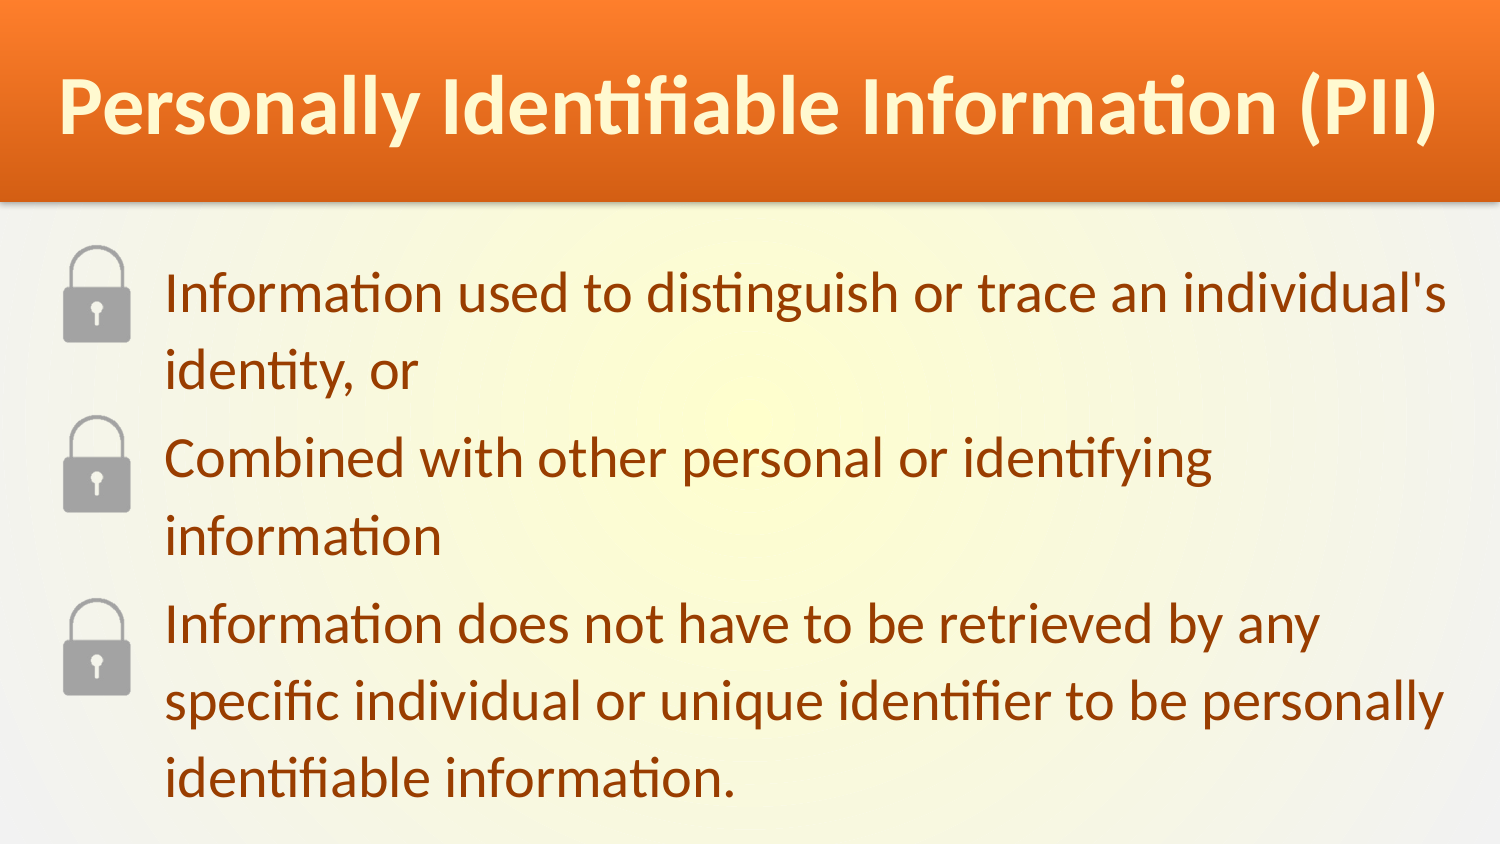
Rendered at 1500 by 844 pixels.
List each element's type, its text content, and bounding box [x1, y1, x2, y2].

picture [58, 238, 134, 347]
picture [58, 409, 134, 517]
text_box Information used to distinguish or trace an individual's identity, or Combined with other personal or identifying information Information does not have to be retrieved by any specific individual or unique identifier to be personally identifiable information. [149, 239, 1500, 819]
picture [58, 591, 134, 700]
text_box Personally Identifiable Information (PII) [0, 0, 1500, 202]
